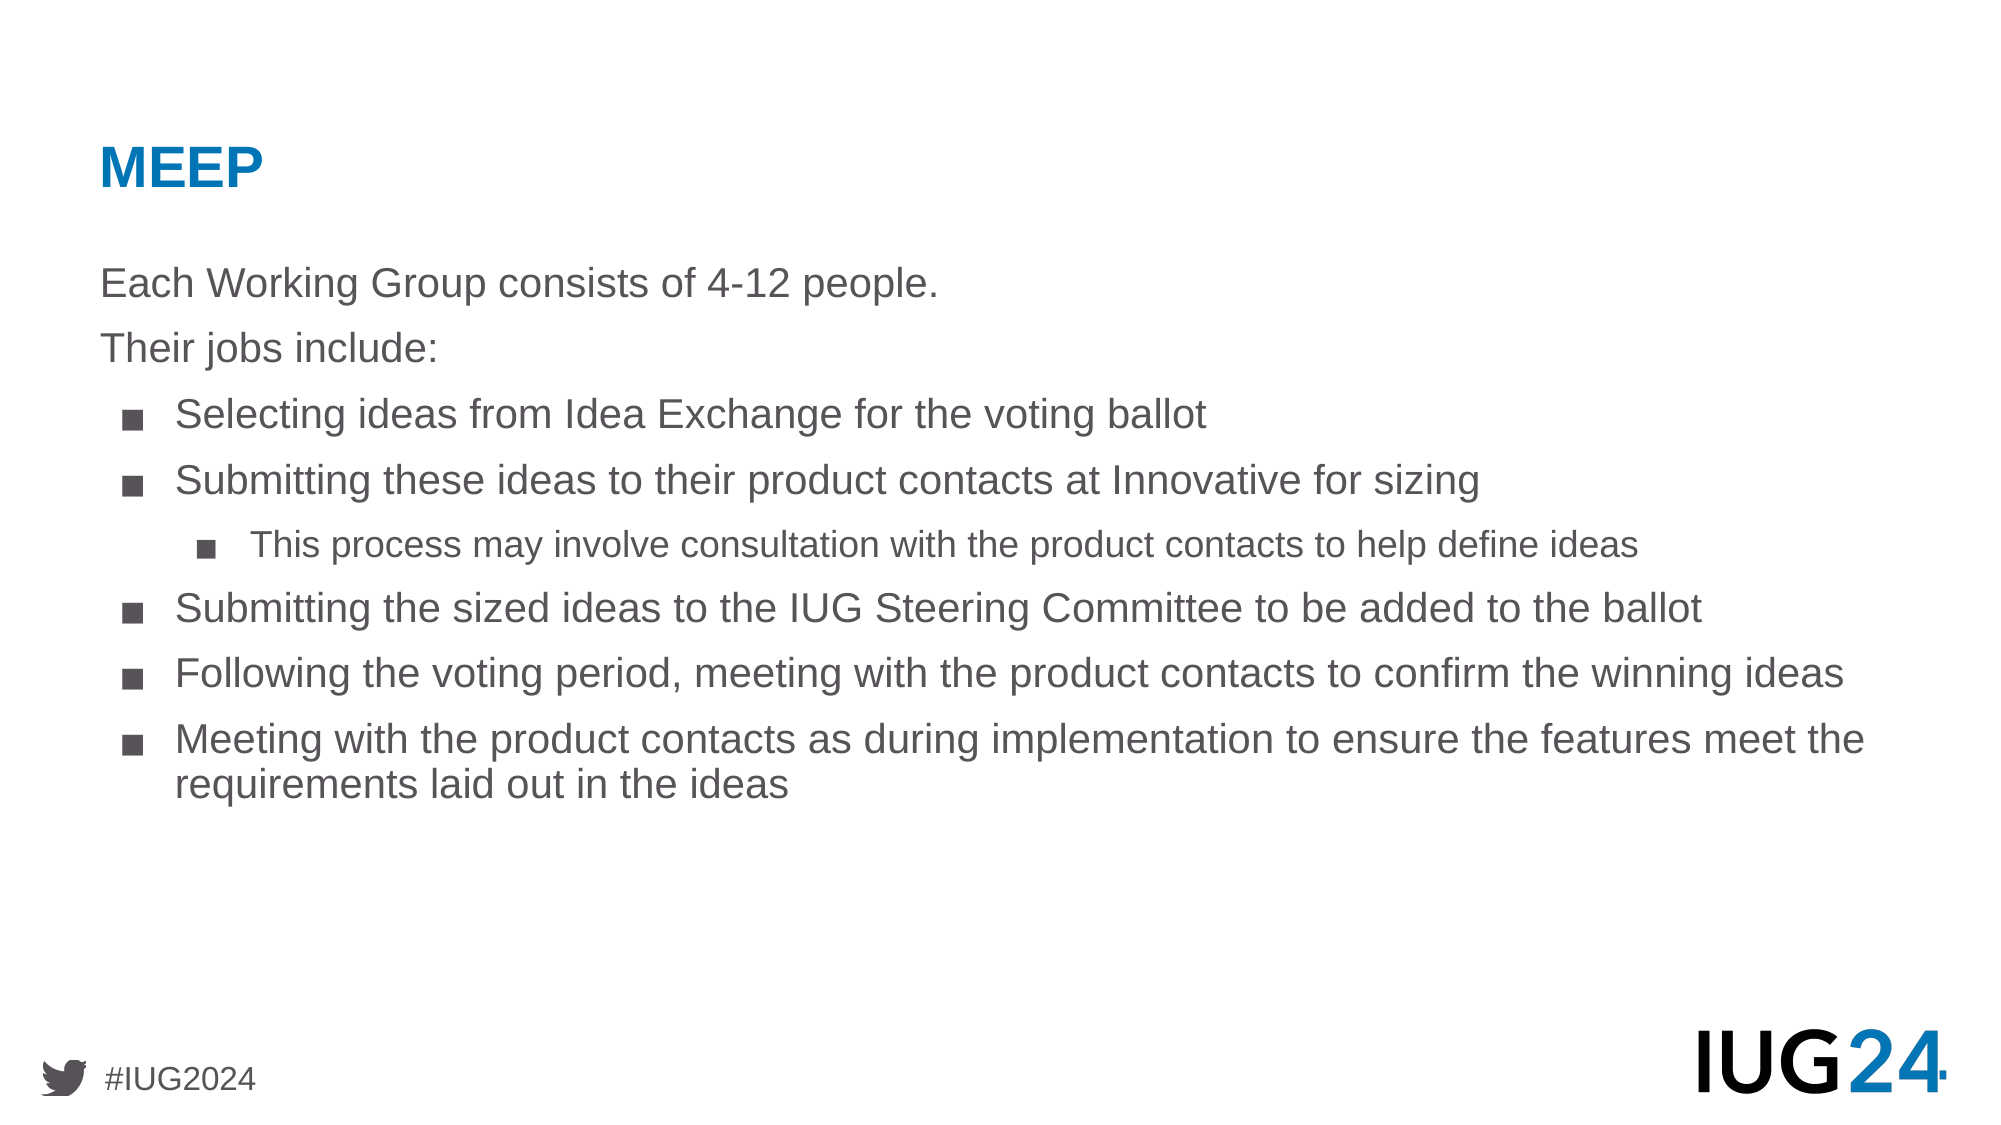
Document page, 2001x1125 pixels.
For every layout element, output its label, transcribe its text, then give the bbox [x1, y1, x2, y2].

list Each Working Group consists of 4-12 people. Their jobs include: Selecting ideas from Idea Exchange for the voting ballot Submitting these ideas to their product contacts at Innovative for sizing This process may involve consultation with the product contacts to help define ideas Submitting the sized ideas to the IUG Steering Committee to be added to the ballot Following the voting period, meeting with the product contacts to confirm the winning ideas Meeting with the product contacts as during implementation to ensure the features meet the requirements laid out in the ideas [84, 253, 1903, 1014]
picture [1691, 1022, 1957, 1107]
title MEEP [84, 108, 1903, 229]
picture [41, 1060, 86, 1096]
